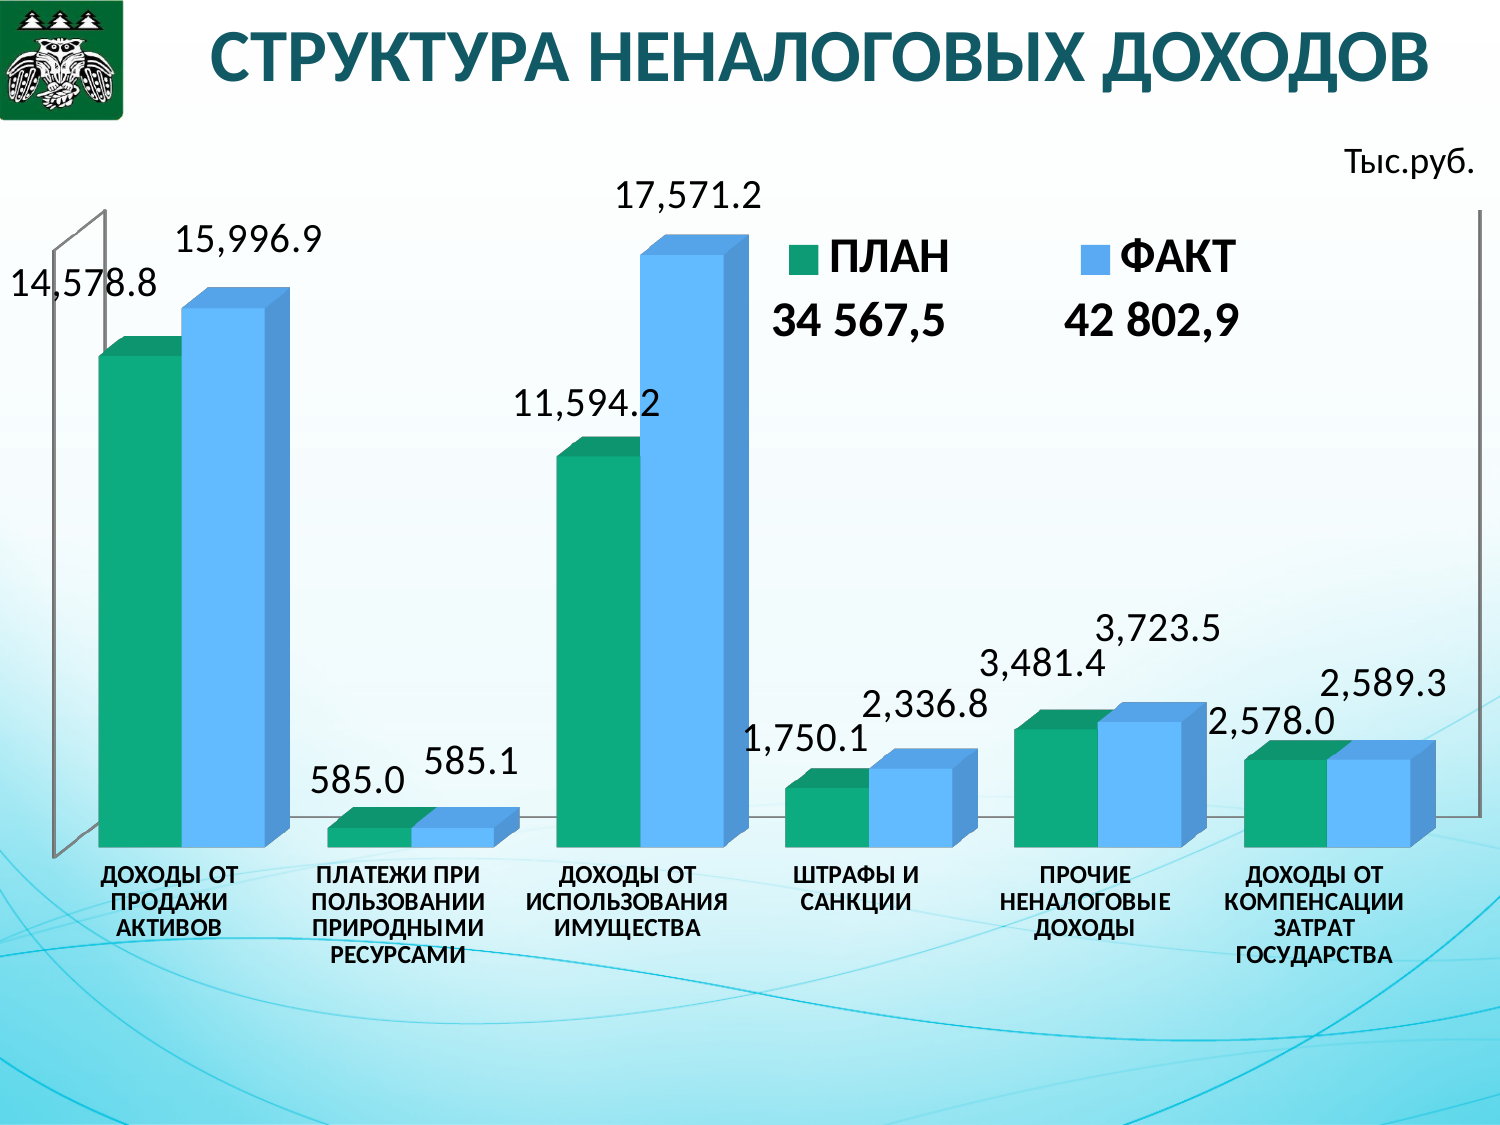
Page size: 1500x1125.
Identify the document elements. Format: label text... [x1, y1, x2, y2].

text_box Тыс.руб. [1316, 138, 1500, 150]
chart [0, 152, 1500, 1125]
picture [0, 0, 127, 131]
text_box СТРУКТУРА НЕНАЛОГОВЫХ ДОХОДОВ [123, 5, 1500, 94]
